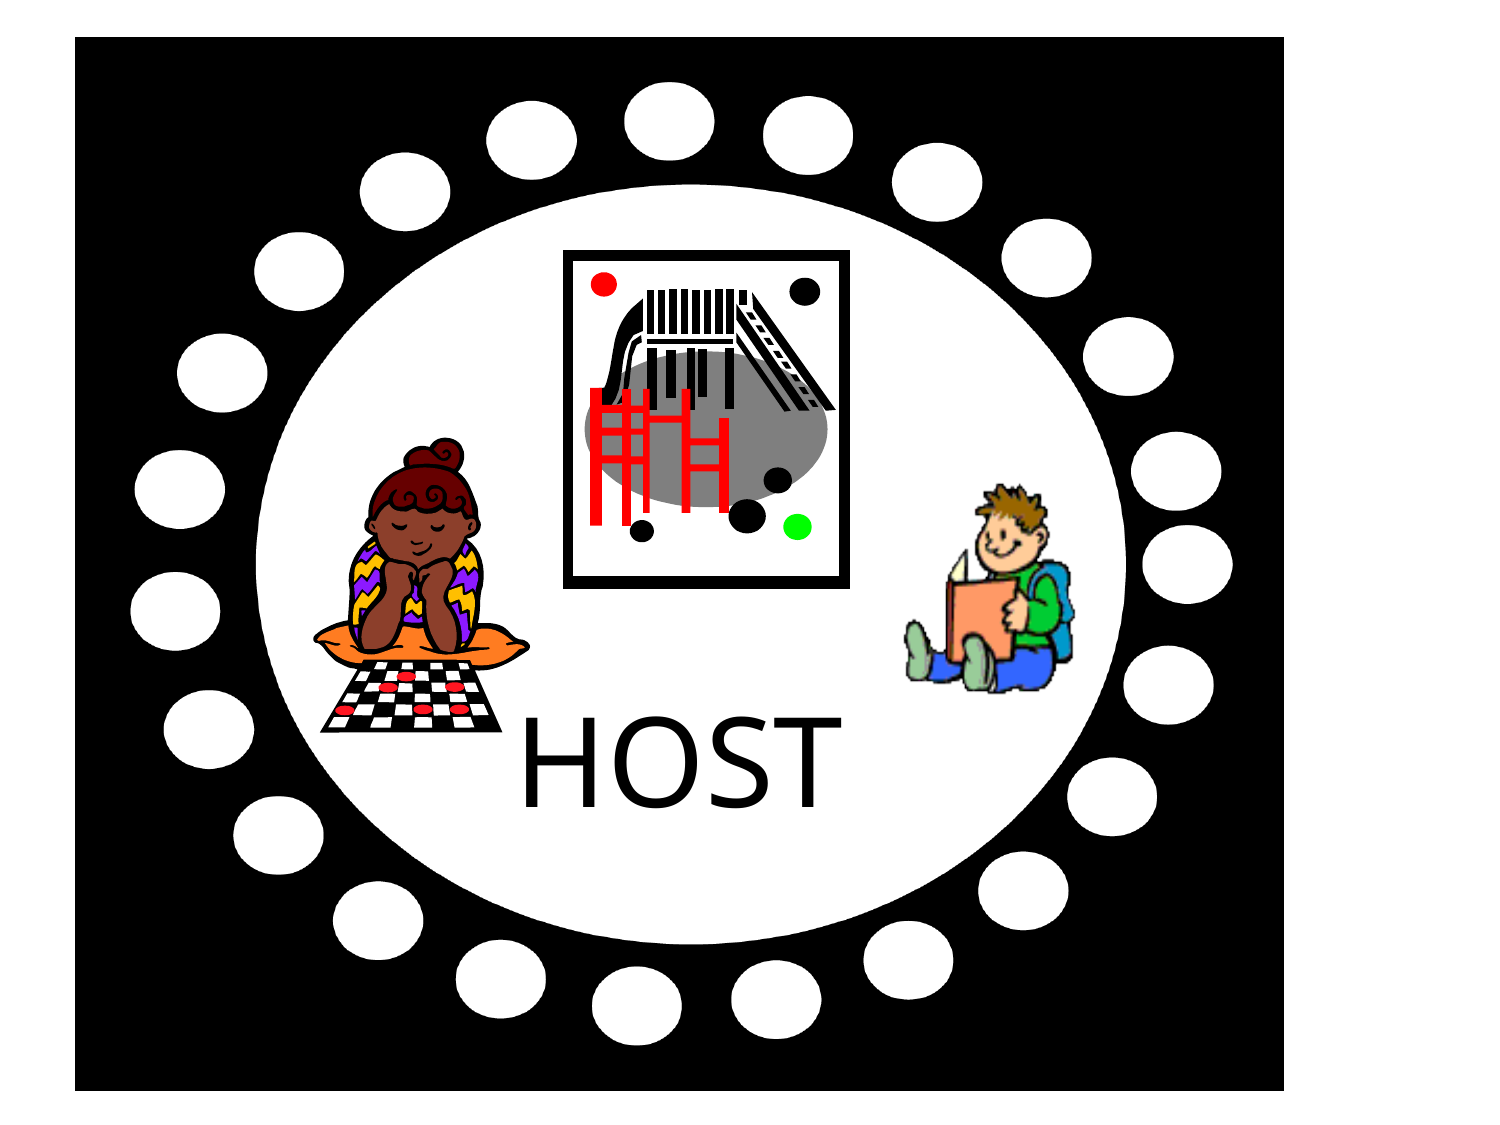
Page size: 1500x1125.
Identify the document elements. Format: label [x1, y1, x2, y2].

picture [74, 37, 1284, 1091]
